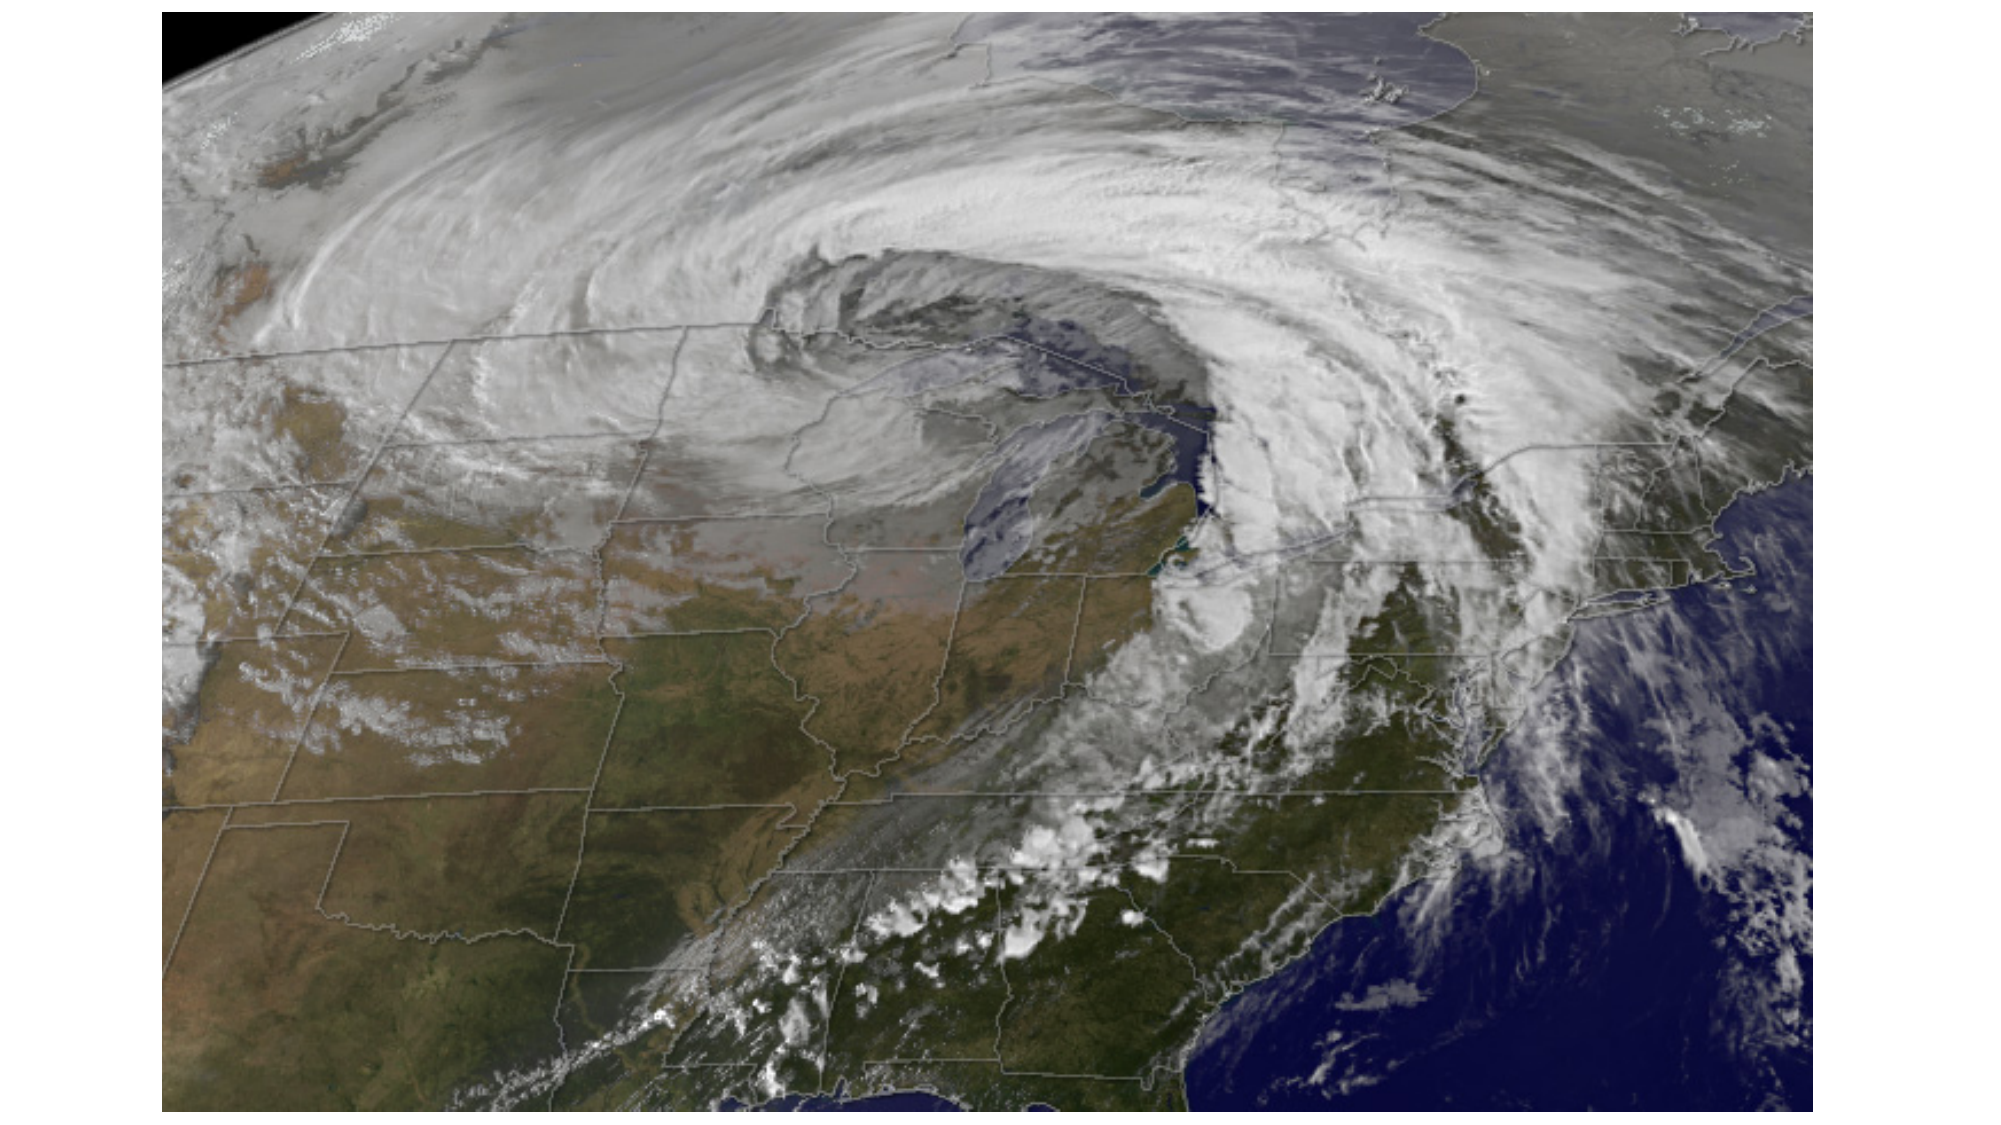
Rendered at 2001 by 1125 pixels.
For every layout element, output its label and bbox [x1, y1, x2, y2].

picture [162, 12, 1813, 1112]
